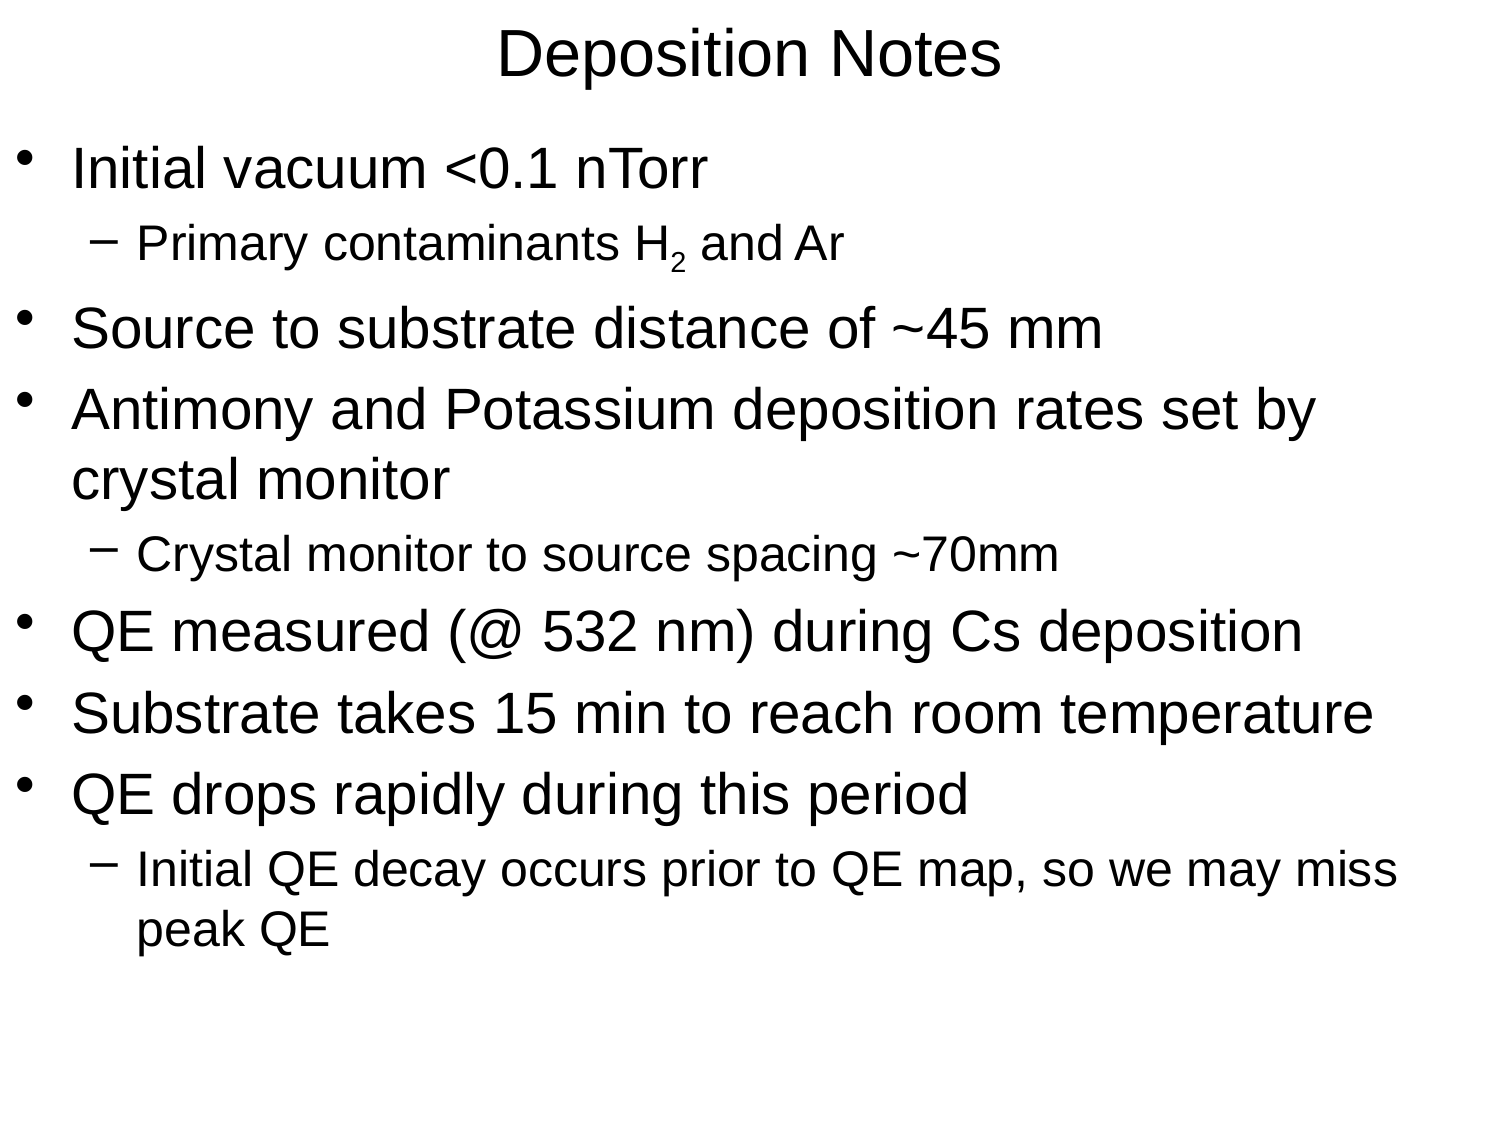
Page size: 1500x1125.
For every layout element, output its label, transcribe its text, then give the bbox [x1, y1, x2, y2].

title Deposition Notes [74, 0, 1426, 101]
list Initial vacuum <0.1 nTorr Primary contaminants H2 and Ar Source to substrate distance of ~45 mm Antimony and Potassium deposition rates set by crystal monitor Crystal monitor to source spacing ~70mm QE measured (@ 532 nm) during Cs deposition Substrate takes 15 min to reach room temperature QE drops rapidly during this period Initial QE decay occurs prior to QE map, so we may miss peak QE [0, 122, 1426, 1006]
